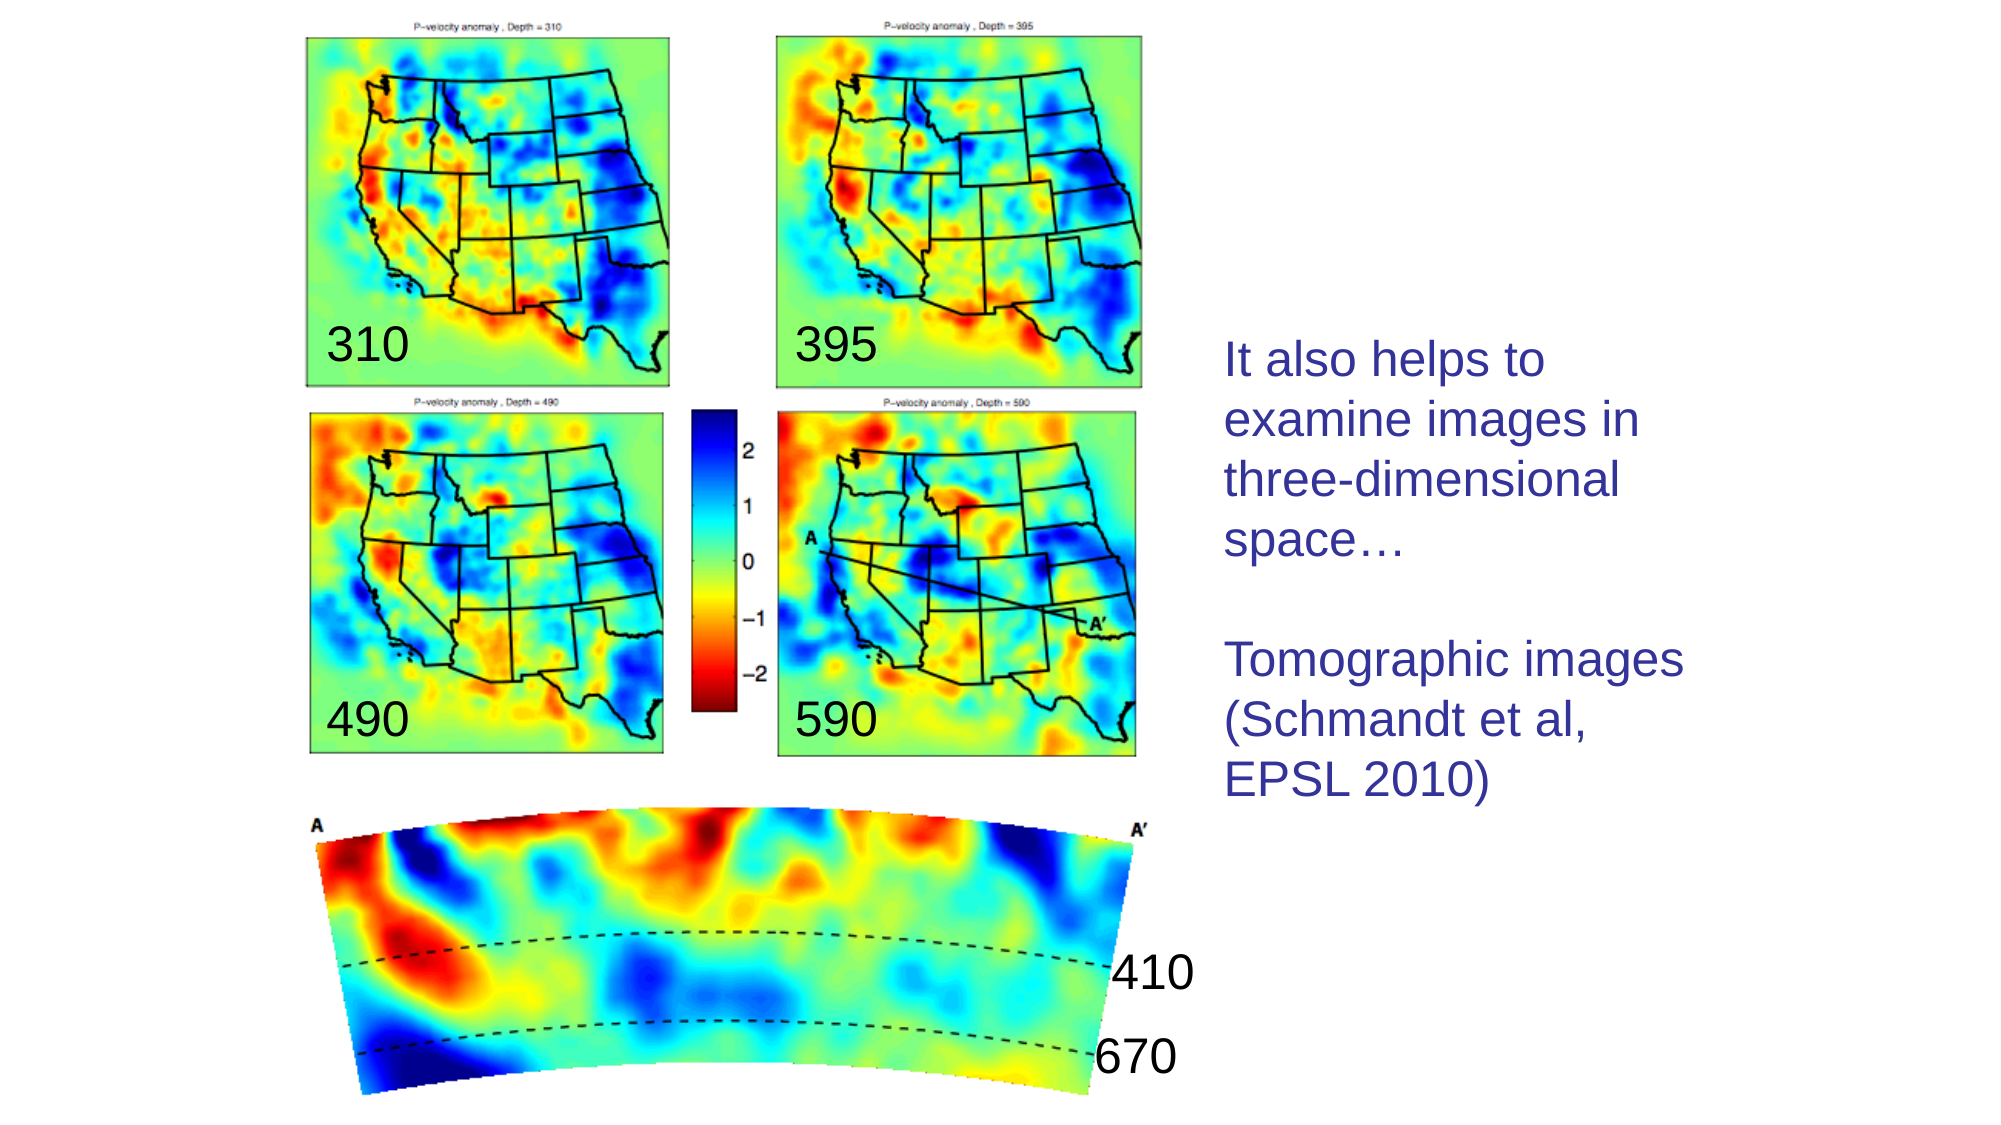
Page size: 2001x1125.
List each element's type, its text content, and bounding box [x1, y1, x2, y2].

picture [296, 16, 1158, 1109]
text_box 670 [1158, 1016, 1193, 1092]
text_box 410 [1158, 931, 1210, 1007]
text_box It also helps to examine images in three-dimensional space… Tomographic images (Schmandt et al, EPSL 2010) [1208, 319, 1700, 814]
